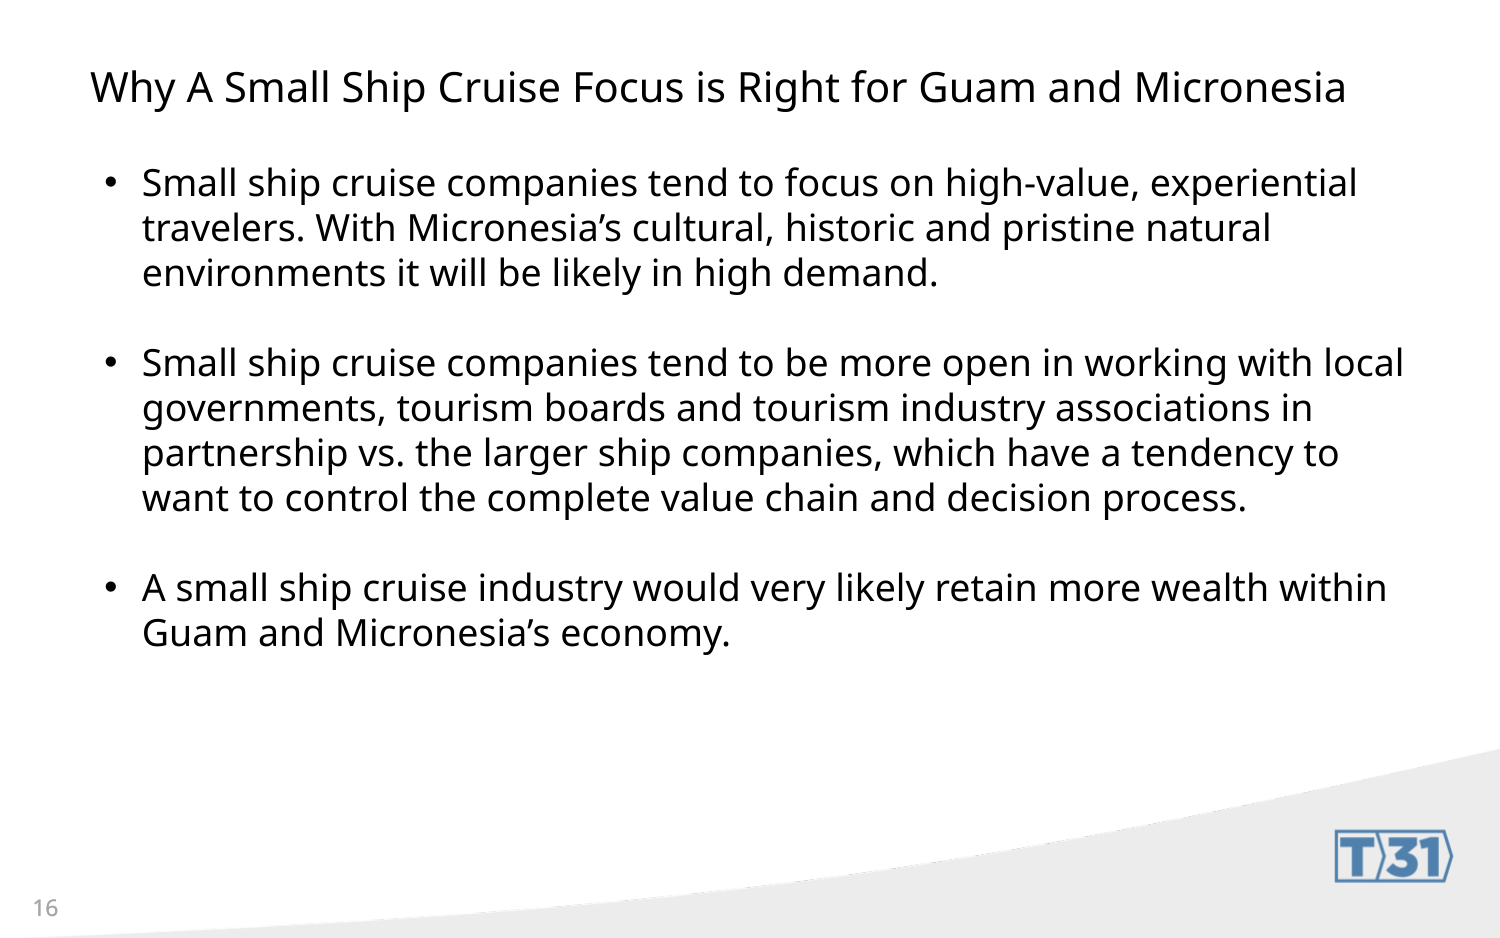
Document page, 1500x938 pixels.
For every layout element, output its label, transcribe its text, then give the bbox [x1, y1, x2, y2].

picture [3, 748, 1500, 938]
title Why A Small Ship Cruise Focus is Right for Guam and Micronesia [75, 8, 1425, 165]
text_box Small ship cruise companies tend to focus on high-value, experiential travelers. With Micronesia’s cultural, historic and pristine natural environments it will be likely in high demand. Small ship cruise companies tend to be more open in working with local governments, tourism boards and tourism industry associations in partnership vs. the larger ship companies, which have a tendency to want to control the complete value chain and decision process. A small ship cruise industry would very likely retain more wealth within Guam and Micronesia’s economy. [88, 151, 1424, 735]
